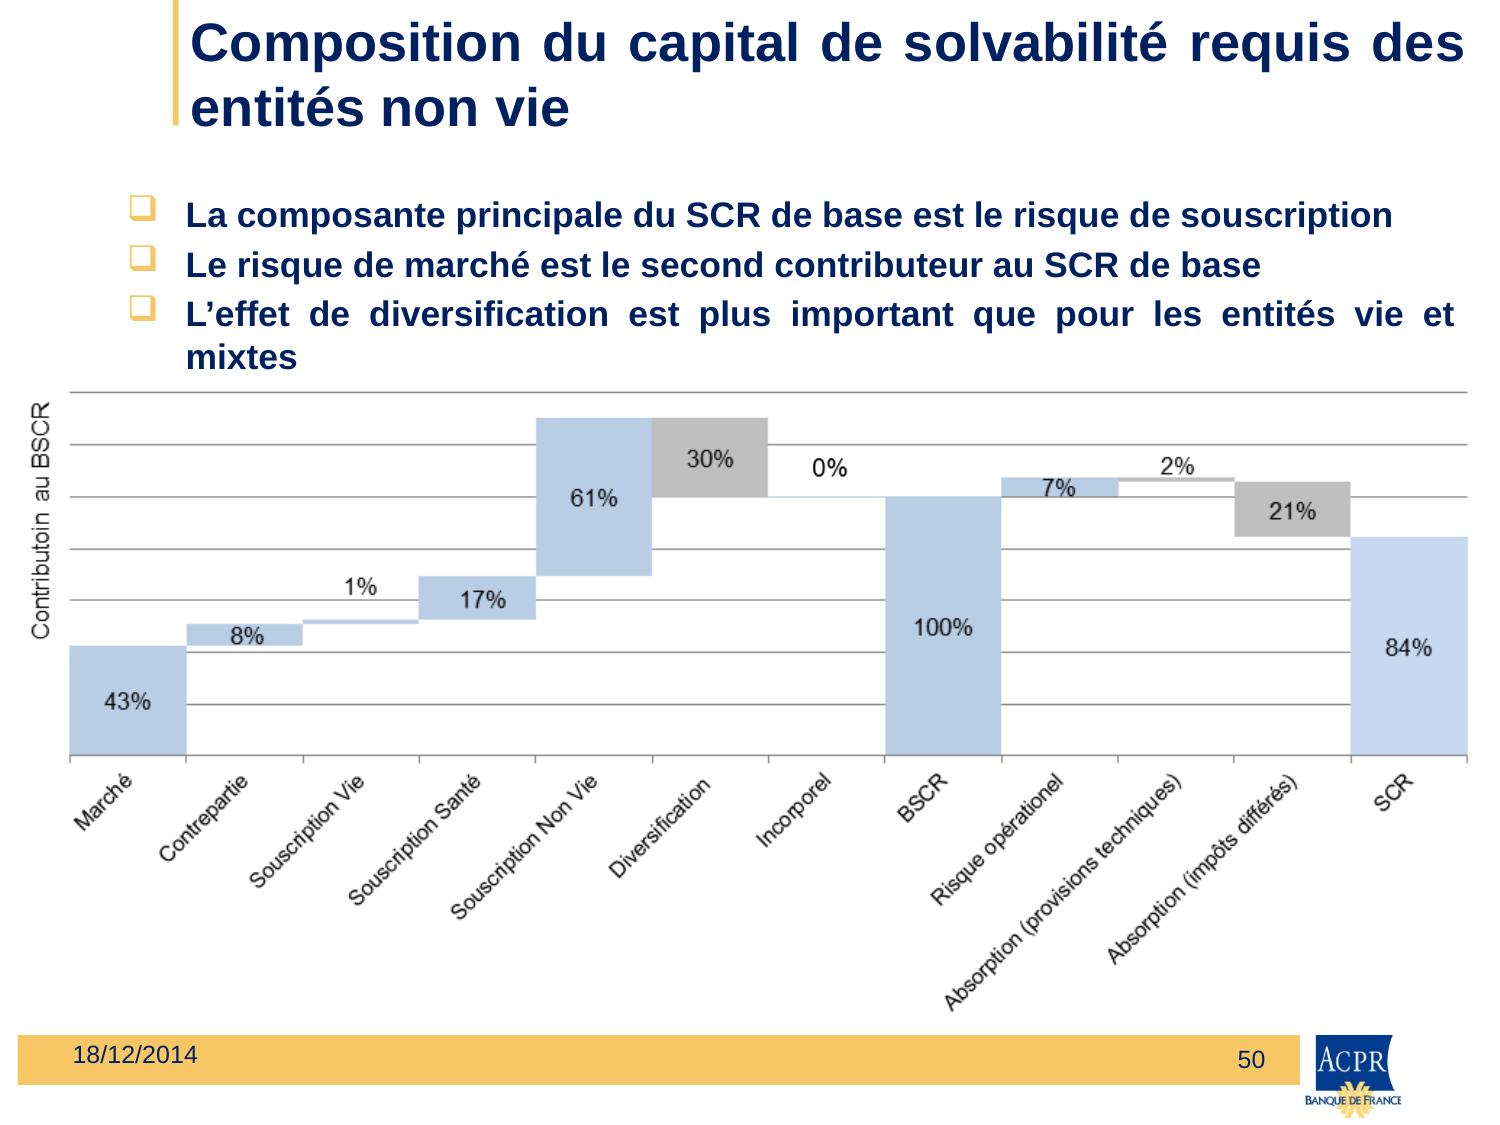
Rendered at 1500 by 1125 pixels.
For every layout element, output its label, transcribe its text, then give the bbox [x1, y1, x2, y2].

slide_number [57, 1044, 408, 1084]
title Composition du capital de solvabilité requis des entités non vie [175, 8, 1483, 138]
picture [0, 360, 1500, 1118]
list La composante principale du SCR de base est le risque de souscription Le risque de marché est le second contributeur au SCR de base L’effet de diversification est plus important que pour les entités vie et mixtes [112, 184, 1471, 359]
